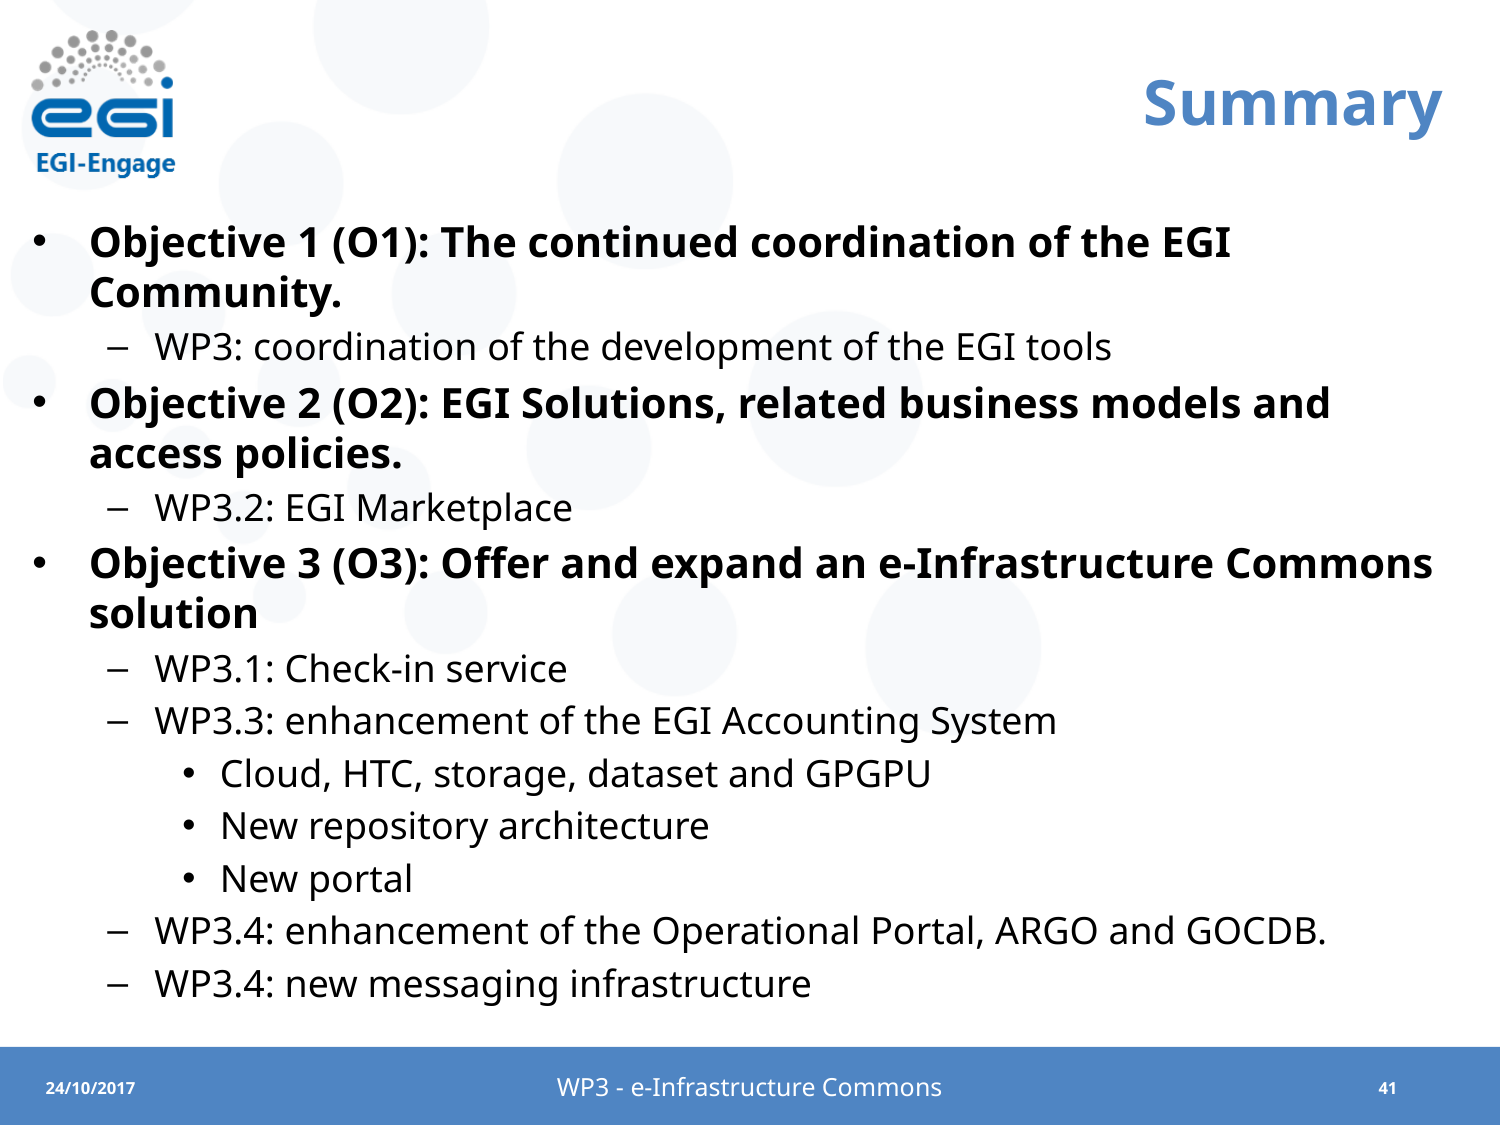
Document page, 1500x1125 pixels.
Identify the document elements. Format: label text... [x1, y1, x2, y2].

picture [3, 0, 1076, 772]
list Objective 1 (O1): The continued coordination of the EGI Community. WP3: coordination of the development of the EGI tools Objective 2 (O2): EGI Solutions, related business models and access policies. WP3.2: EGI Marketplace Objective 3 (O3): Offer and expand an e-Infrastructure Commons solution WP3.1: Check-in service WP3.3: enhancement of the EGI Accounting System Cloud, HTC, storage, dataset and GPGPU New repository architecture New portal WP3.4: enhancement of the Operational Portal, ARGO and GOCDB. WP3.4: new messaging infrastructure [17, 208, 1483, 1024]
title Summary [253, 30, 1459, 171]
footer WP3 - e-Infrastructure Commons [194, 1058, 1306, 1119]
